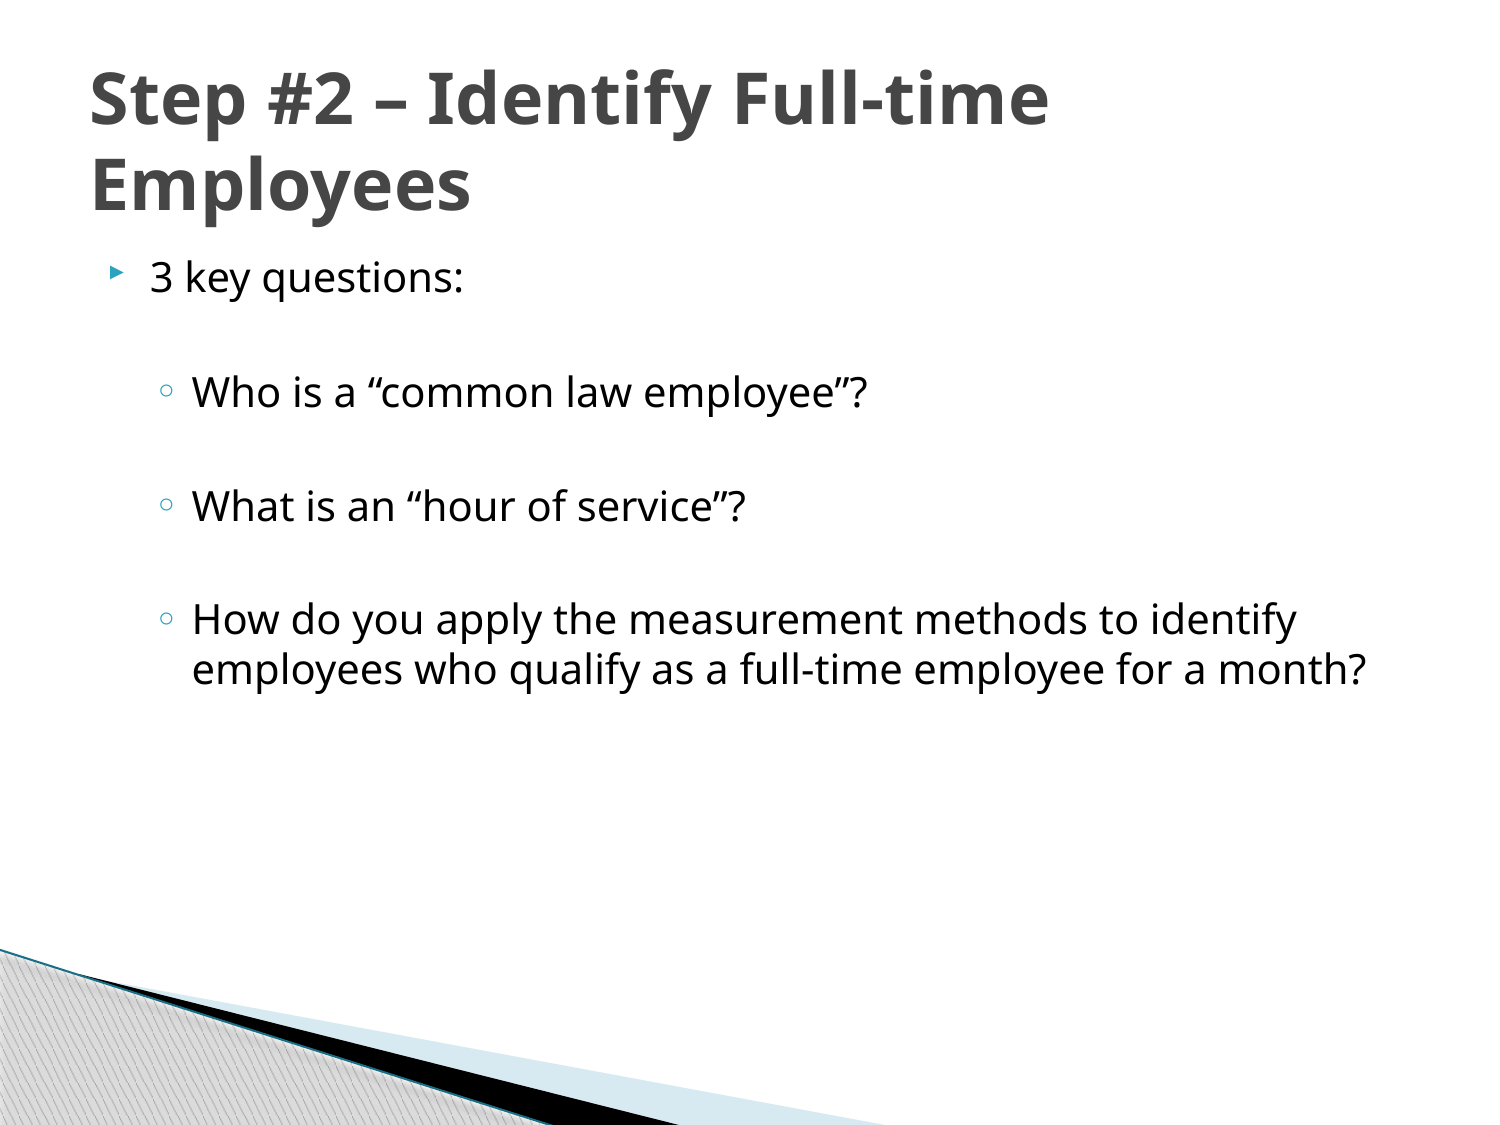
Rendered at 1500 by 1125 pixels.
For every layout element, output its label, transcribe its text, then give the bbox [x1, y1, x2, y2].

title Step #2 – Identify Full-time Employees [75, 45, 1425, 233]
list 3 key questions: Who is a “common law employee”? What is an “hour of service”? How do you apply the measurement methods to identify employees who qualify as a full-time employee for a month? [75, 243, 1425, 986]
